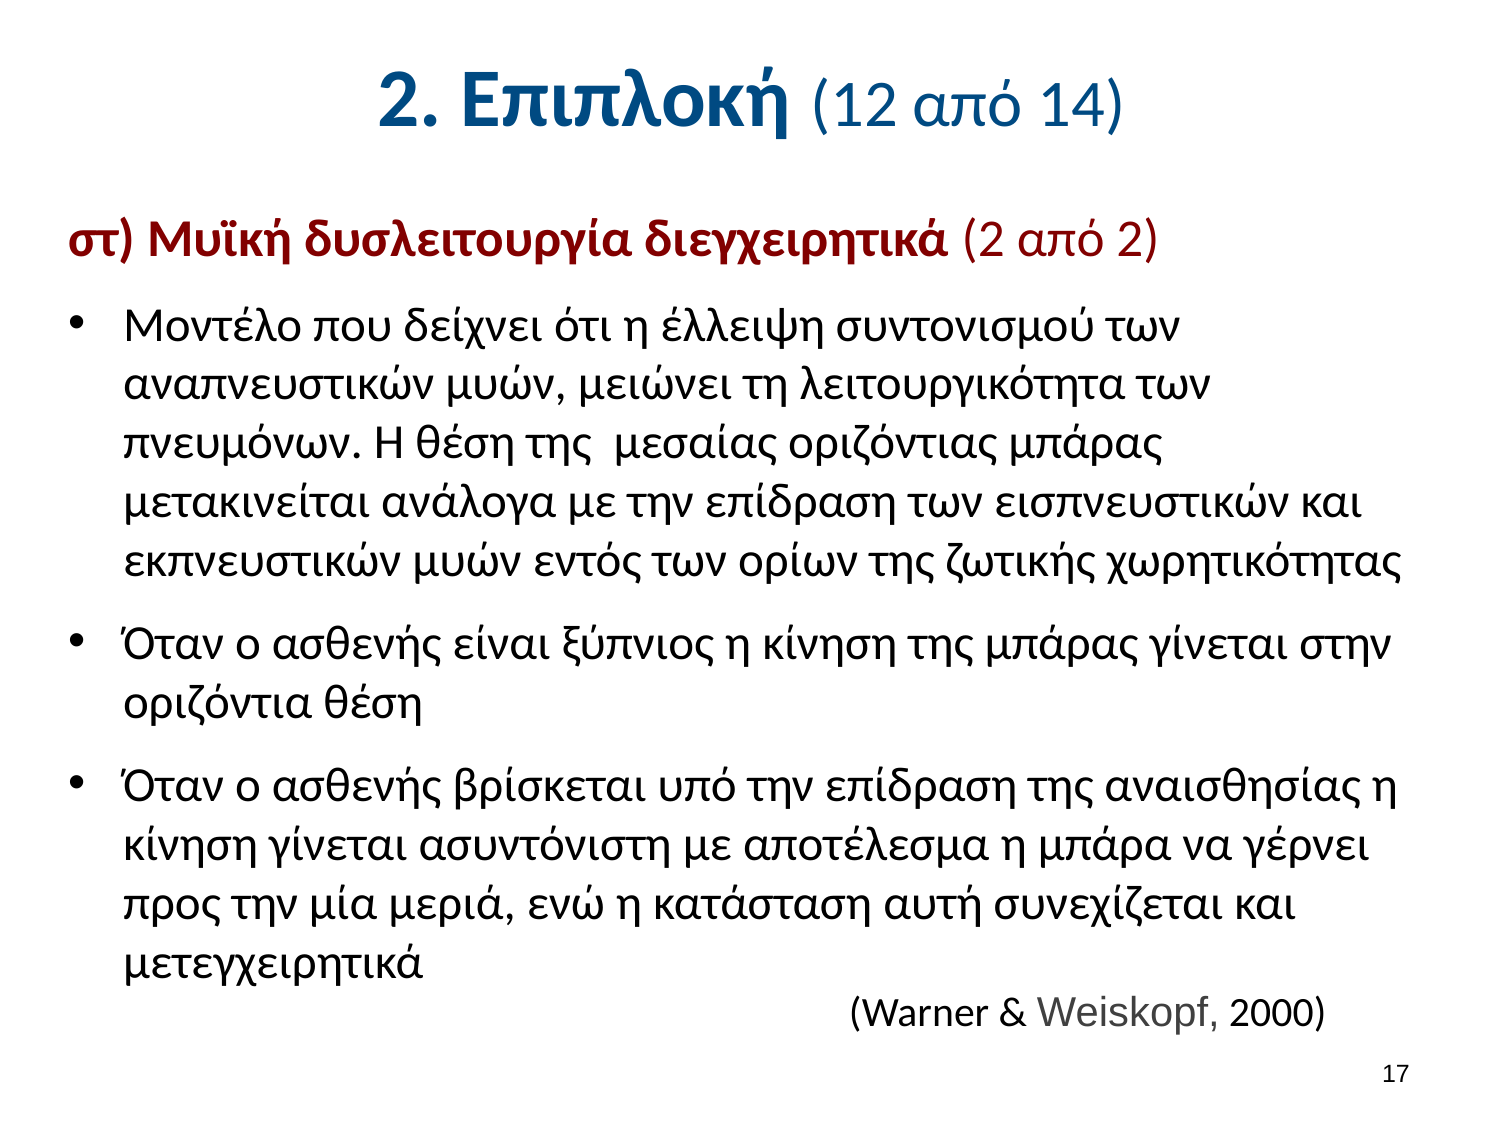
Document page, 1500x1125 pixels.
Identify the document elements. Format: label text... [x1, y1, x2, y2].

text_box (Warner & Weiskopf, 2000) [834, 977, 1342, 1043]
list στ) Μυϊκή δυσλειτουργία διεγχειρητικά (2 από 2) Μοντέλο που δείχνει ότι η έλλειψη συντονισμού των αναπνευστικών μυών, μειώνει τη λειτουργικότητα των πνευμόνων. Η θέση της μεσαίας οριζόντιας μπάρας μετακινείται ανάλογα με την επίδραση των εισπνευστικών και εκπνευστικών μυών εντός των ορίων της ζωτικής χωρητικότητας Όταν ο ασθενής είναι ξύπνιος η κίνηση της μπάρας γίνεται στην οριζόντια θέση Όταν ο ασθενής βρίσκεται υπό την επίδραση της αναισθησίας η κίνηση γίνεται ασυντόνιστη με αποτέλεσμα η μπάρα να γέρνει προς την μία μεριά, ενώ η κατάσταση αυτή συνεχίζεται και μετεγχειρητικά [53, 196, 1425, 1024]
slide_number 16 [1074, 1042, 1425, 1103]
title 2. Επιπλοκή (12 από 14) [76, 19, 1427, 169]
